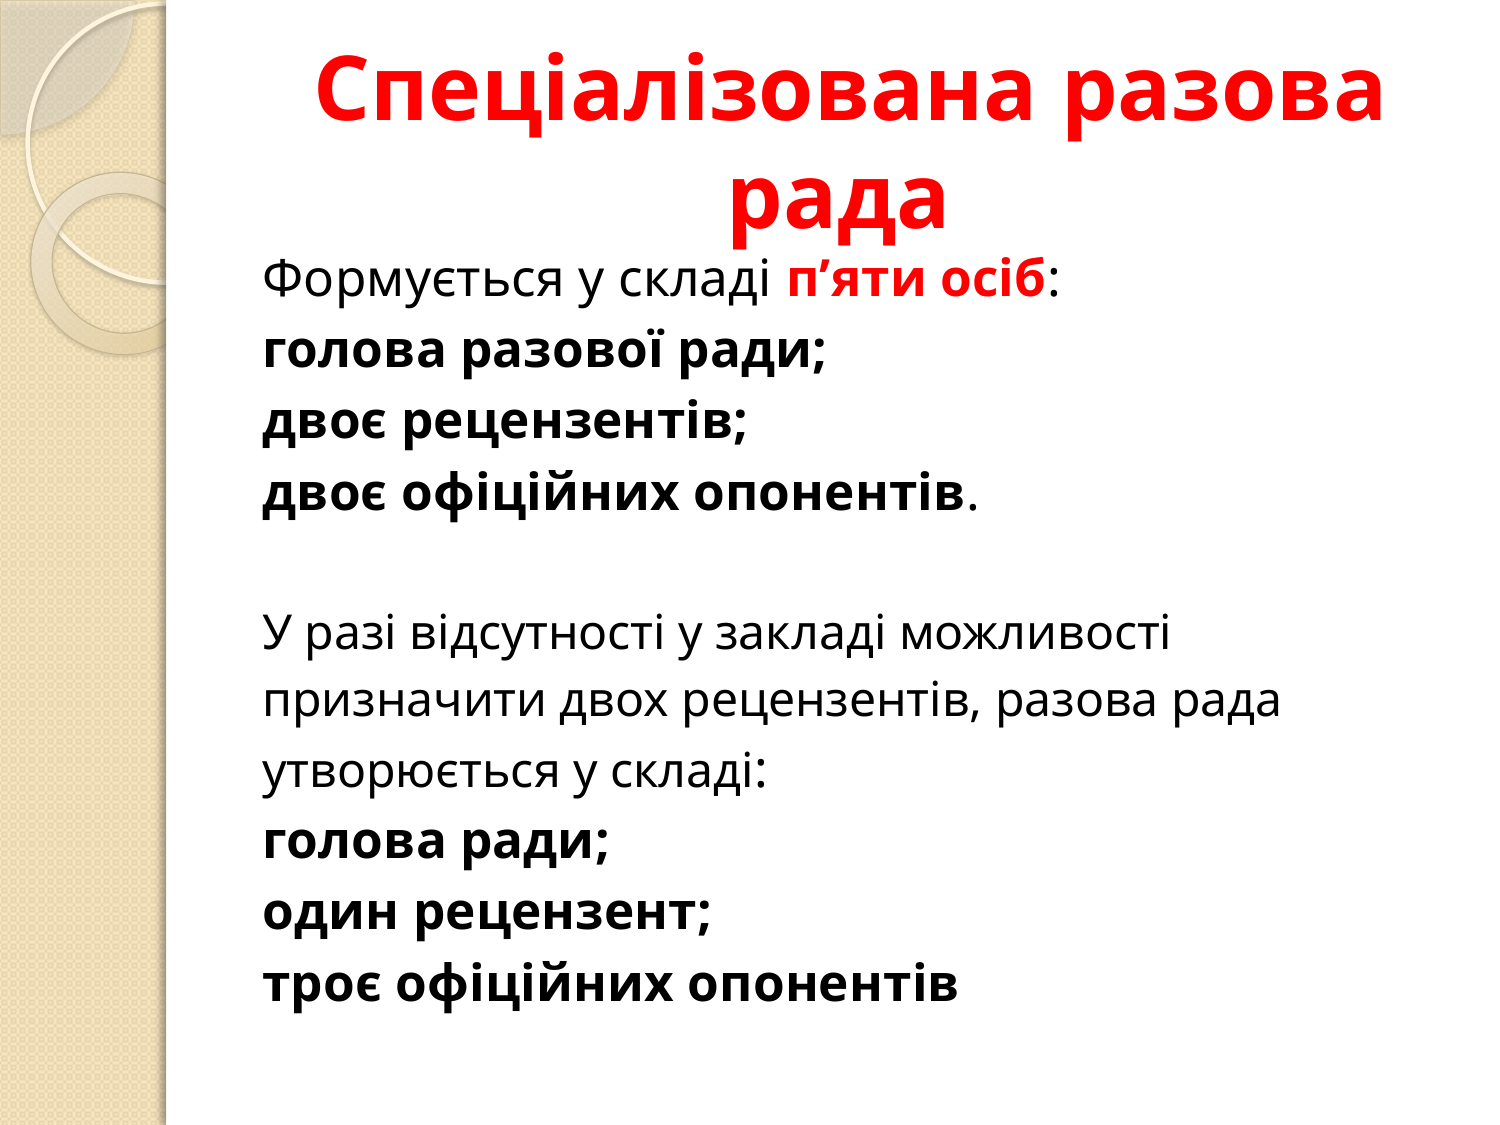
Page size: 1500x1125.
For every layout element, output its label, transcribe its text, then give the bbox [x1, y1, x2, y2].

list Формується у складі п’яти осіб: голова разової ради; двоє рецензентів; двоє офіційних опонентів. У разі відсутності у закладі можливості призначити двох рецензентів, разова рада утворюється у складі: голова ради; один рецензент; троє офіційних опонентів [235, 237, 1466, 1025]
title Спеціалізована разова рада [235, 45, 1466, 233]
